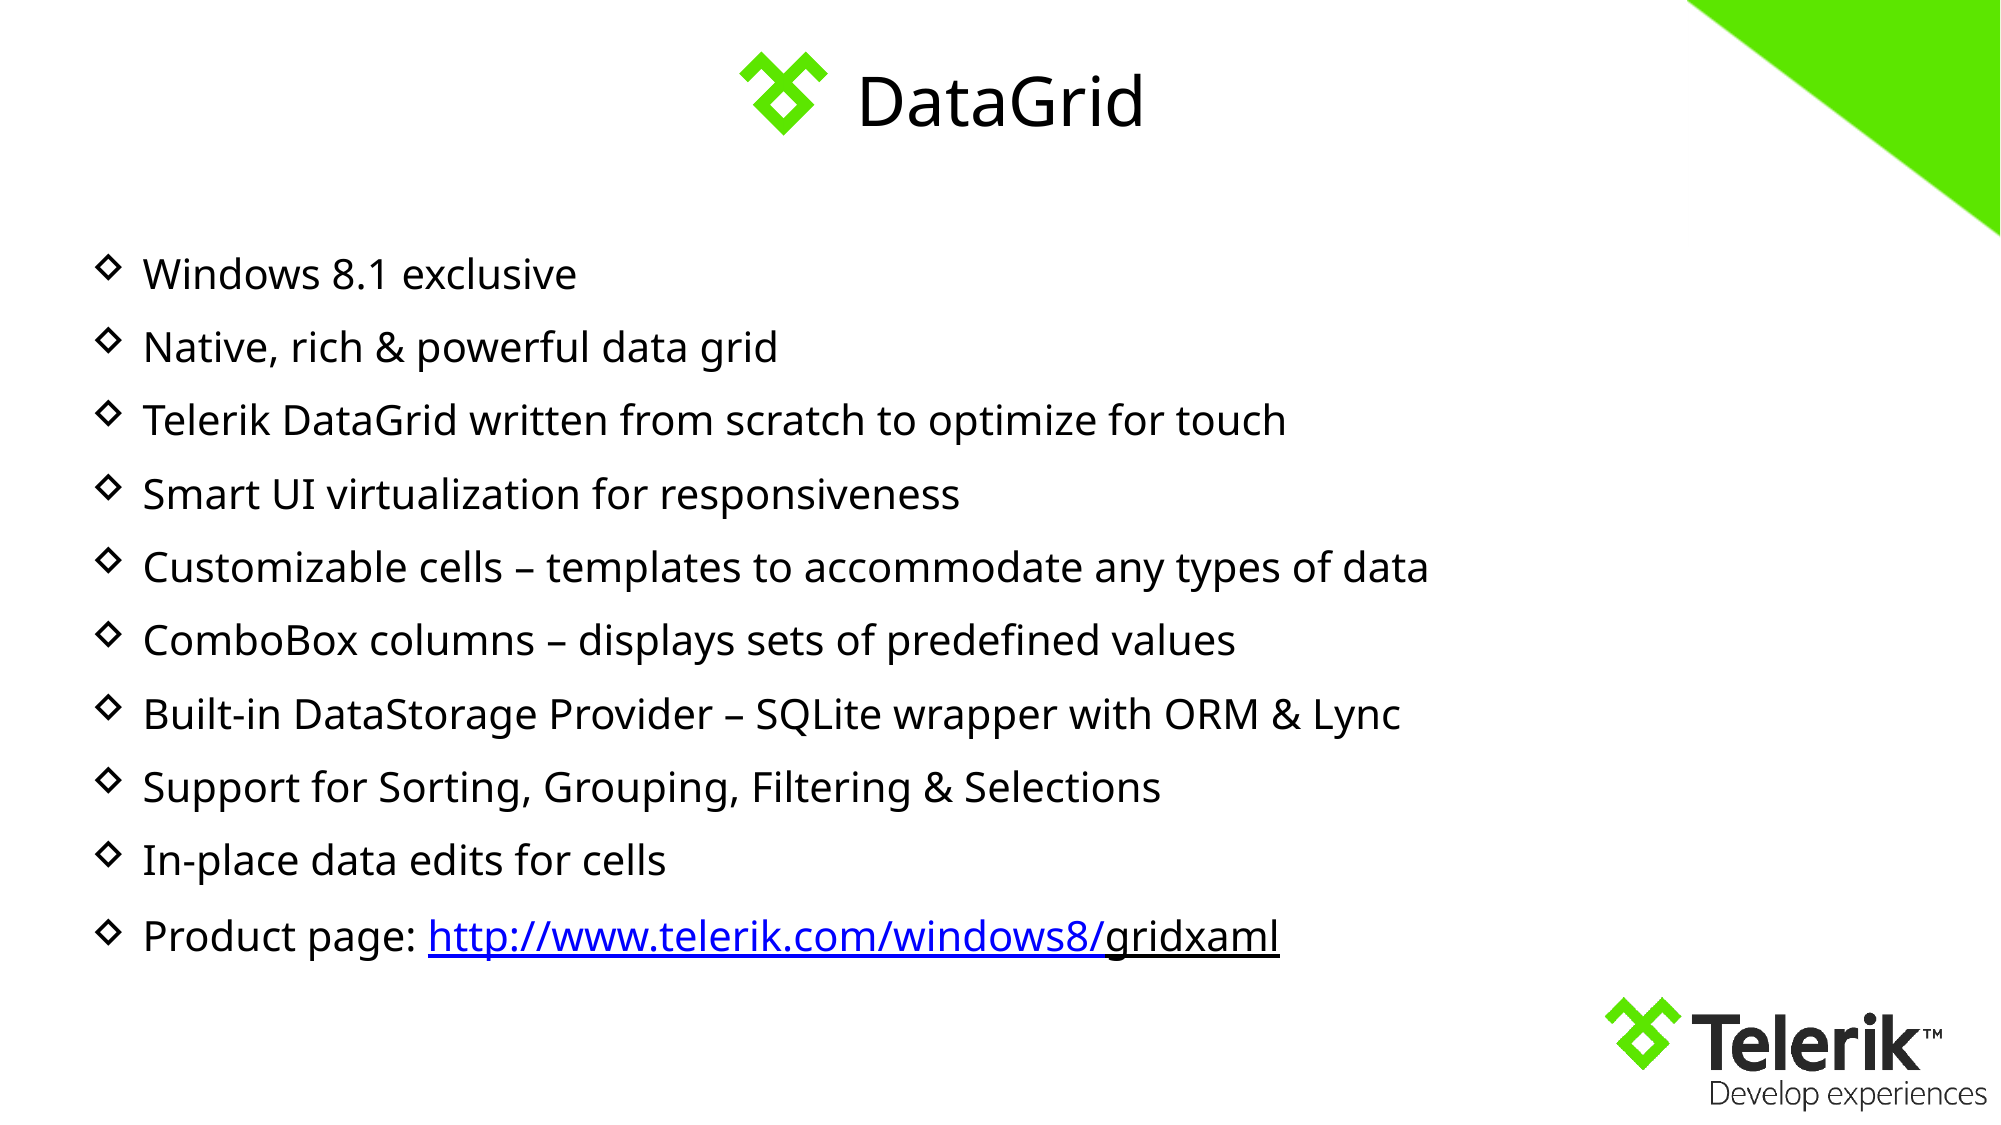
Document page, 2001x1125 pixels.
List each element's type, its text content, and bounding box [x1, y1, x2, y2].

picture [712, 24, 855, 163]
list Windows 8.1 exclusive Native, rich & powerful data grid Telerik DataGrid written from scratch to optimize for touch Smart UI virtualization for responsiveness Customizable cells – templates to accommodate any types of data ComboBox columns – displays sets of predefined values Built-in DataStorage Provider – SQLite wrapper with ORM & Lync Support for Sorting, Grouping, Filtering & Selections In-place data edits for cells Product page: http://www.telerik.com/windows­8/grid­xaml [75, 224, 1935, 938]
title DataGrid [71, 50, 1932, 176]
picture [1595, 977, 2001, 1125]
picture [1687, 0, 2001, 247]
